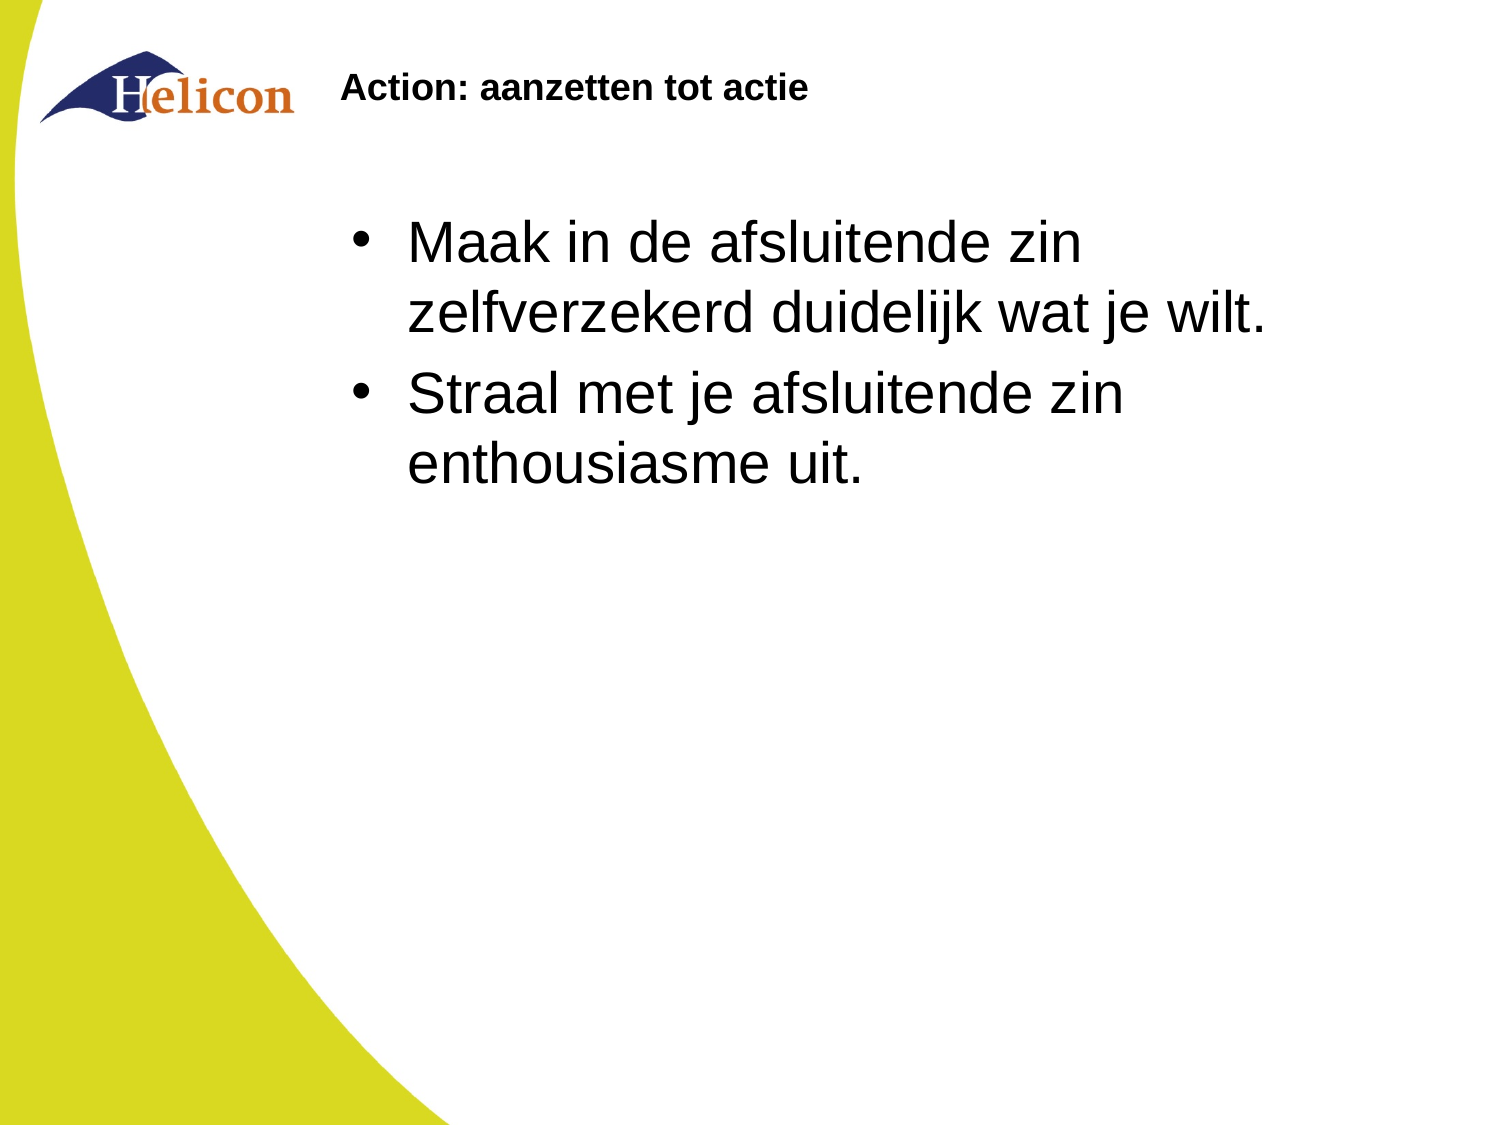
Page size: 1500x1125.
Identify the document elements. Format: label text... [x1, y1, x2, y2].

list Maak in de afsluitende zin zelfverzekerd duidelijk wat je wilt. Straal met je afsluitende zin enthousiasme uit. [336, 196, 1425, 1005]
picture [0, 0, 1500, 1125]
title Action: aanzetten tot actie [324, 54, 1415, 161]
